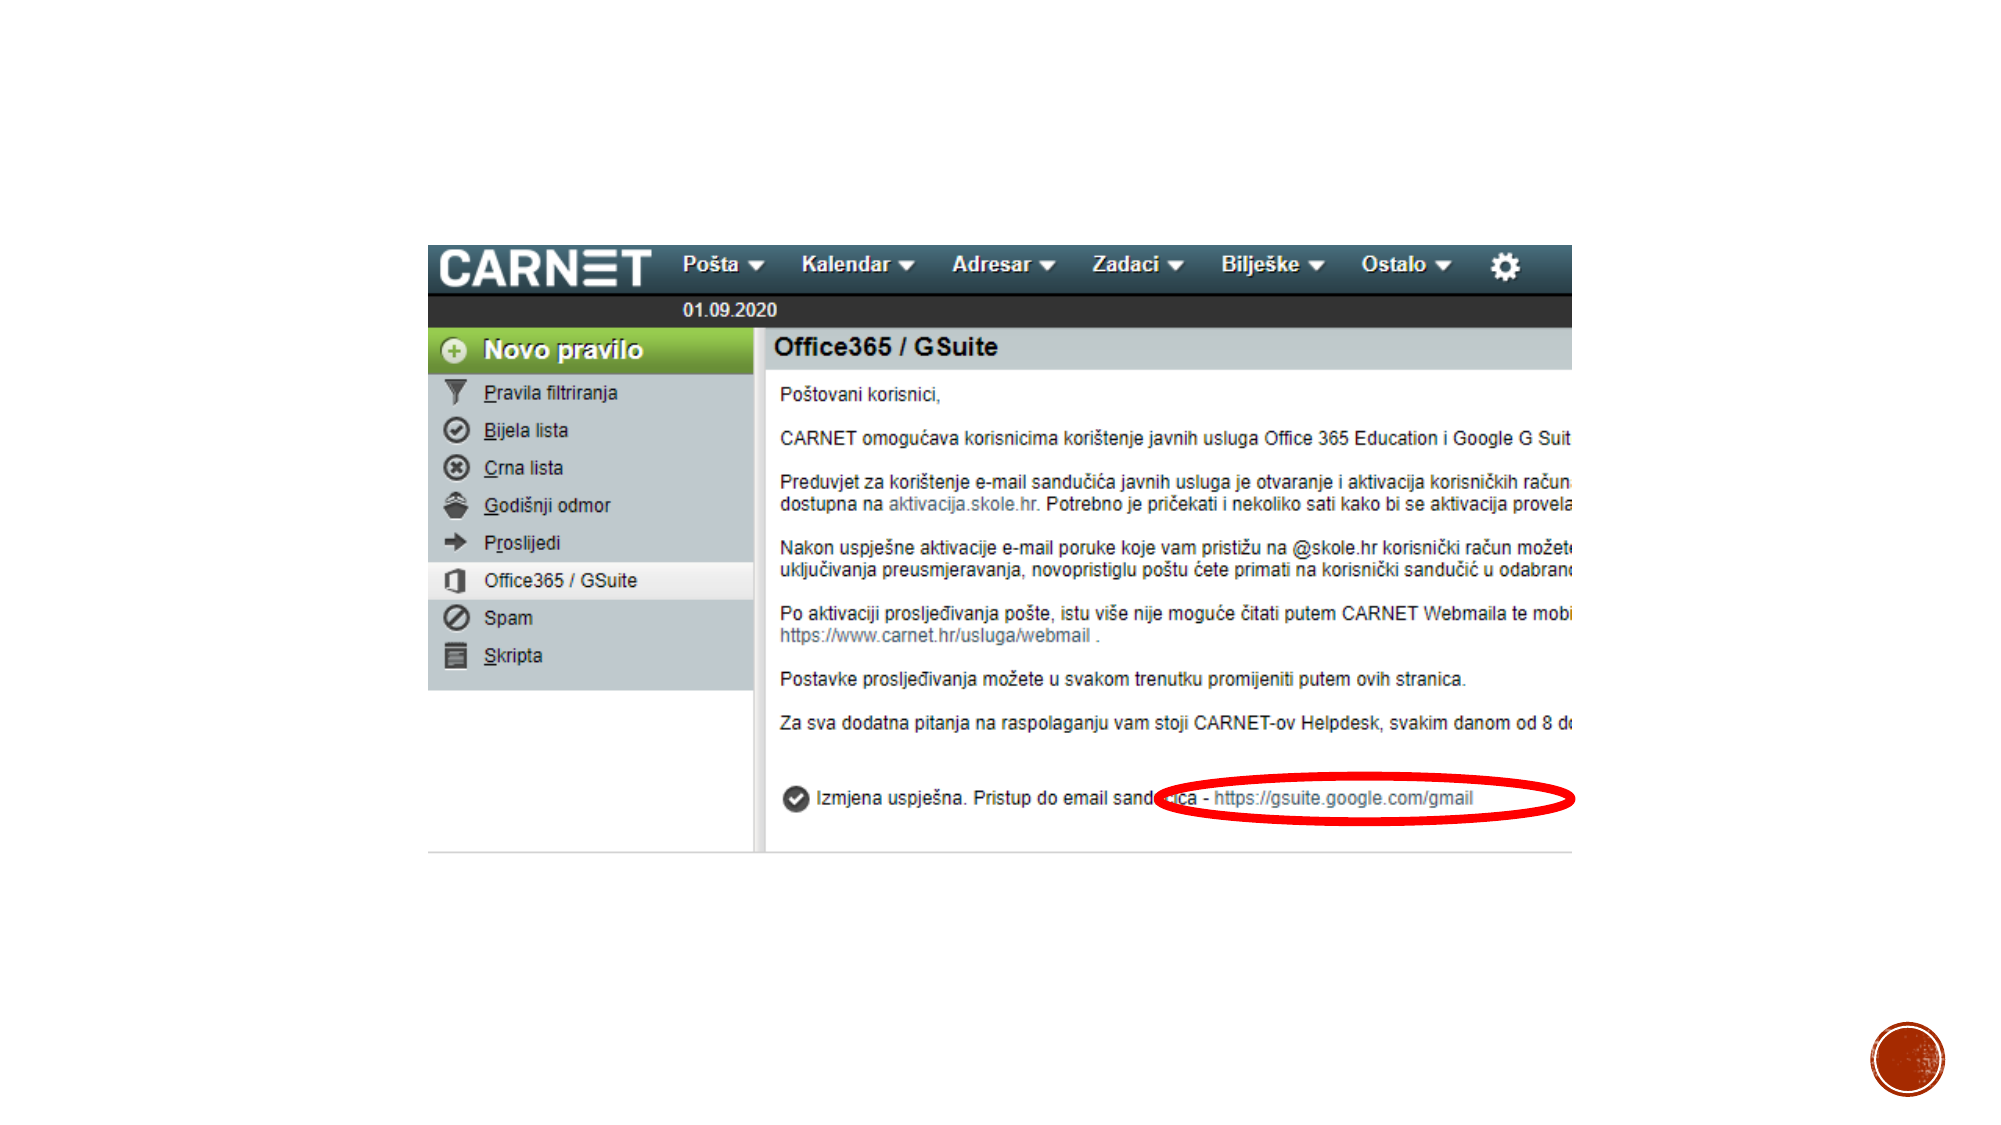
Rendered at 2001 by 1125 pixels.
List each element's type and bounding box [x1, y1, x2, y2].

picture [429, 246, 1570, 879]
